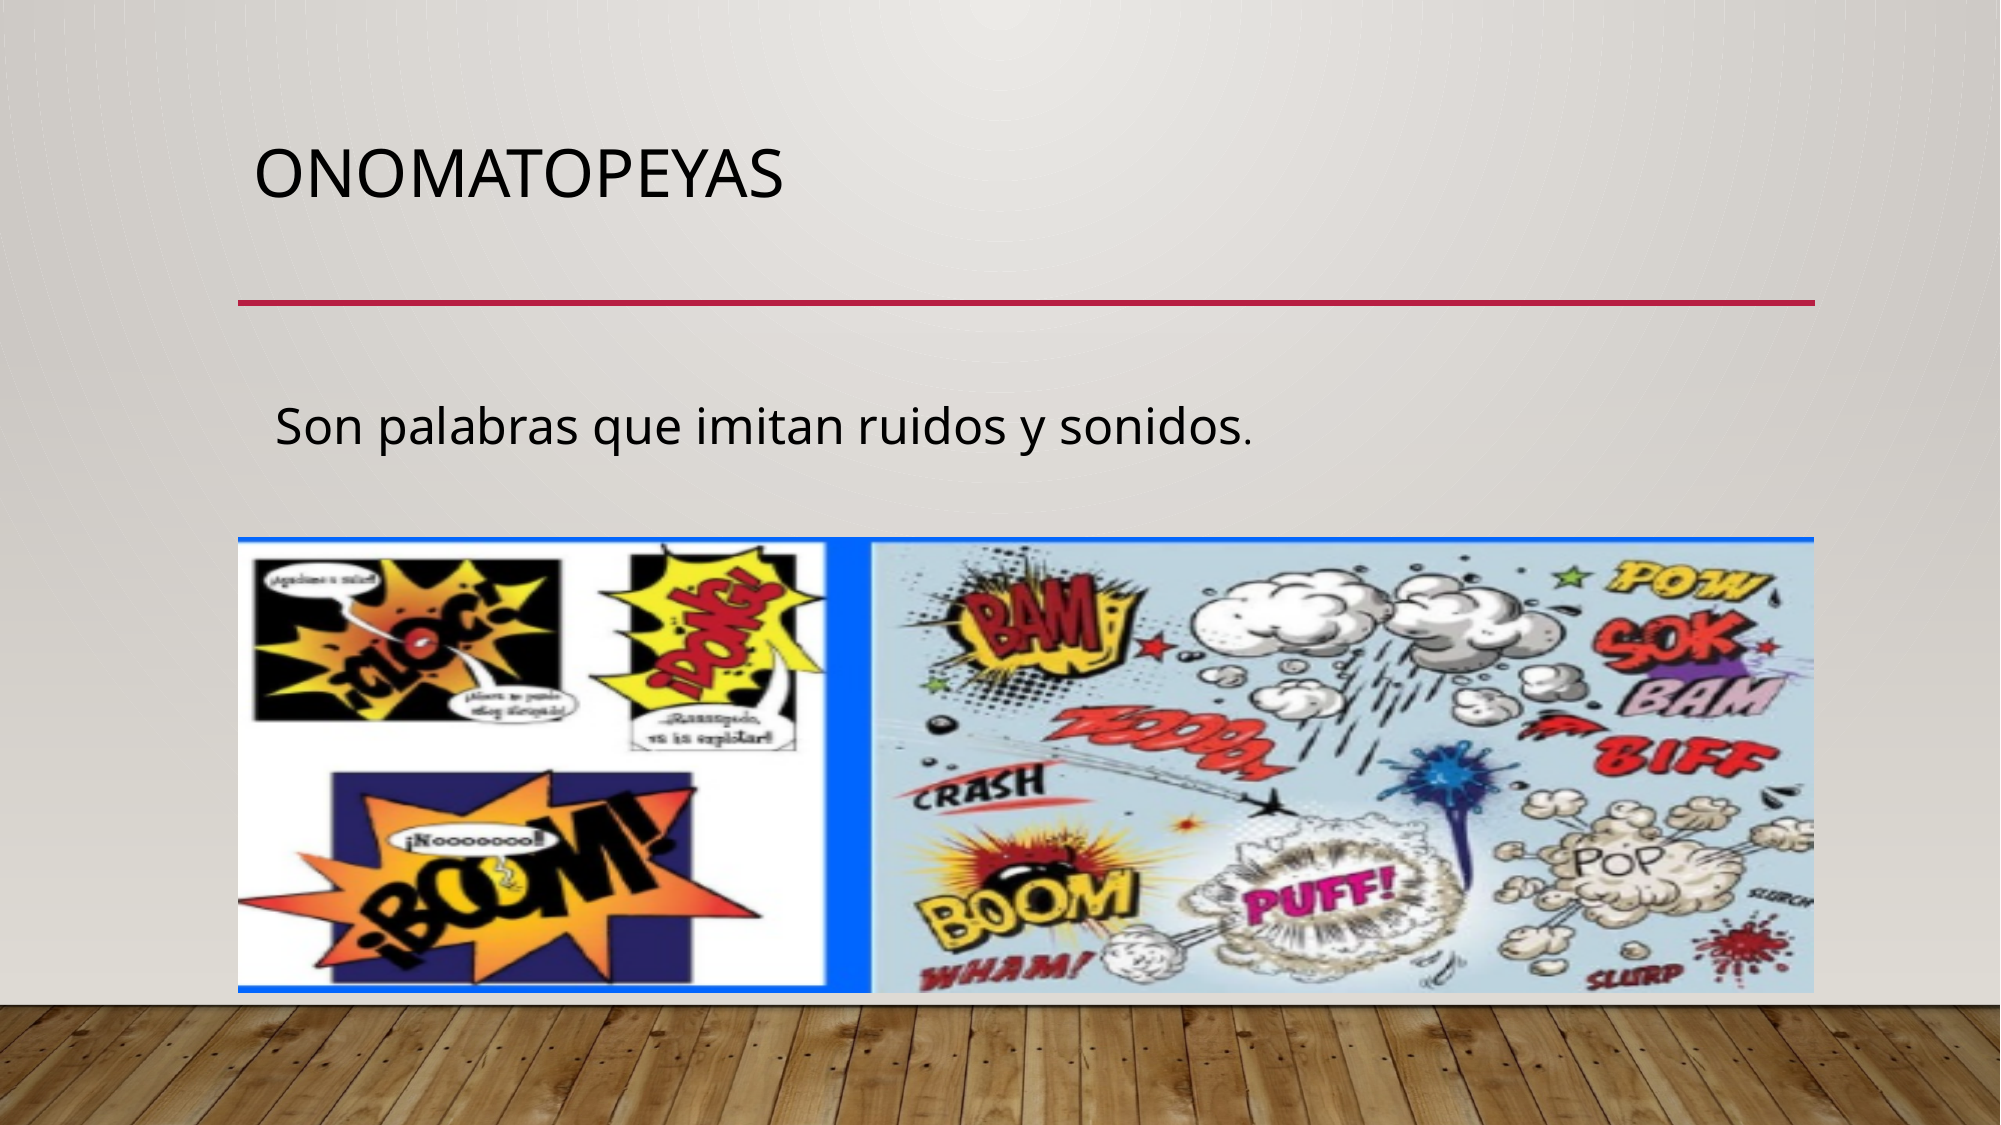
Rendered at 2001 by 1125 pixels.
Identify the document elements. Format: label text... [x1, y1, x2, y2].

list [237, 537, 1814, 994]
title Onomatopeyas [238, 131, 1814, 305]
text_box Son palabras que imitan ruidos y sonidos. [260, 386, 1766, 462]
picture [0, 1005, 2000, 1125]
